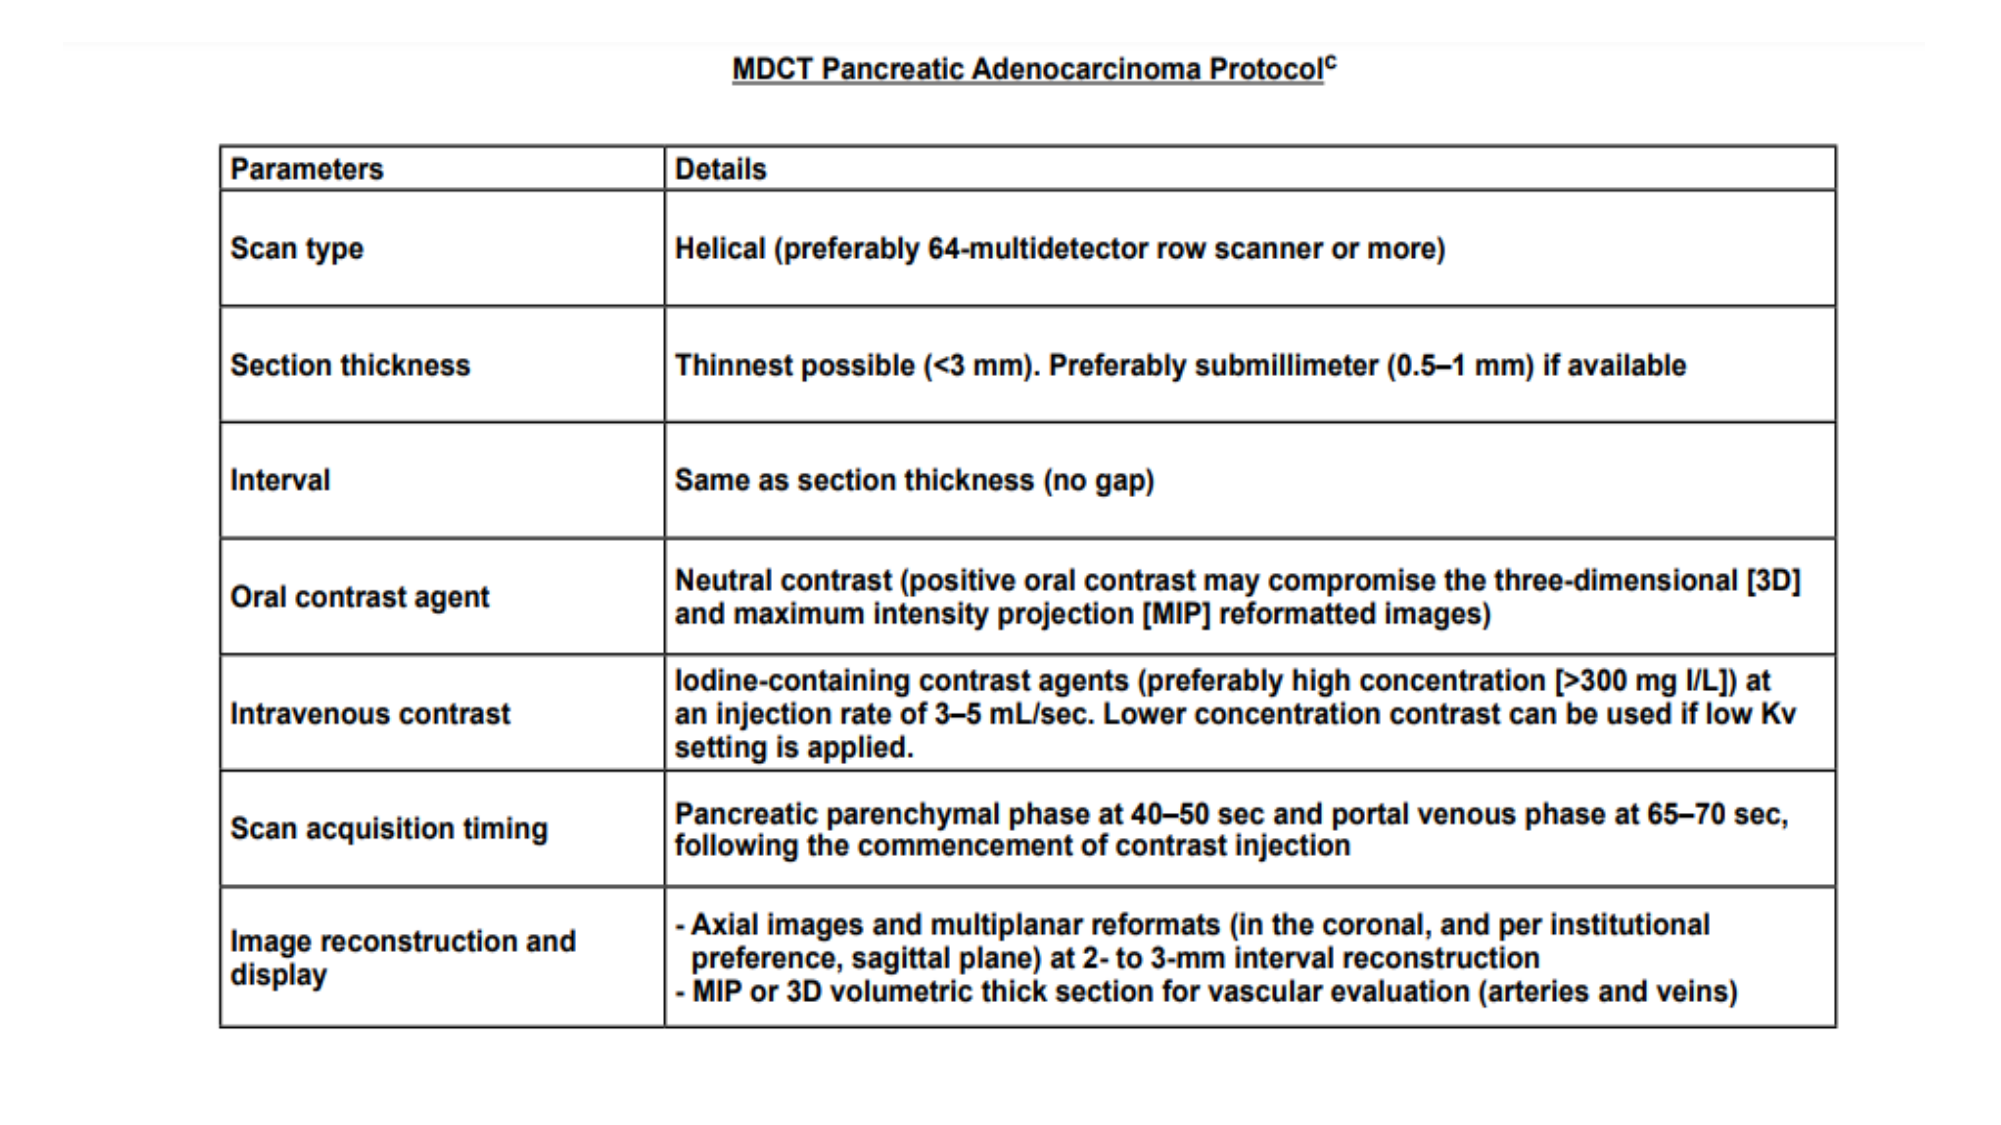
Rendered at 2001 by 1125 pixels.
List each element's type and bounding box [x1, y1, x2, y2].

picture [63, 42, 1925, 1075]
